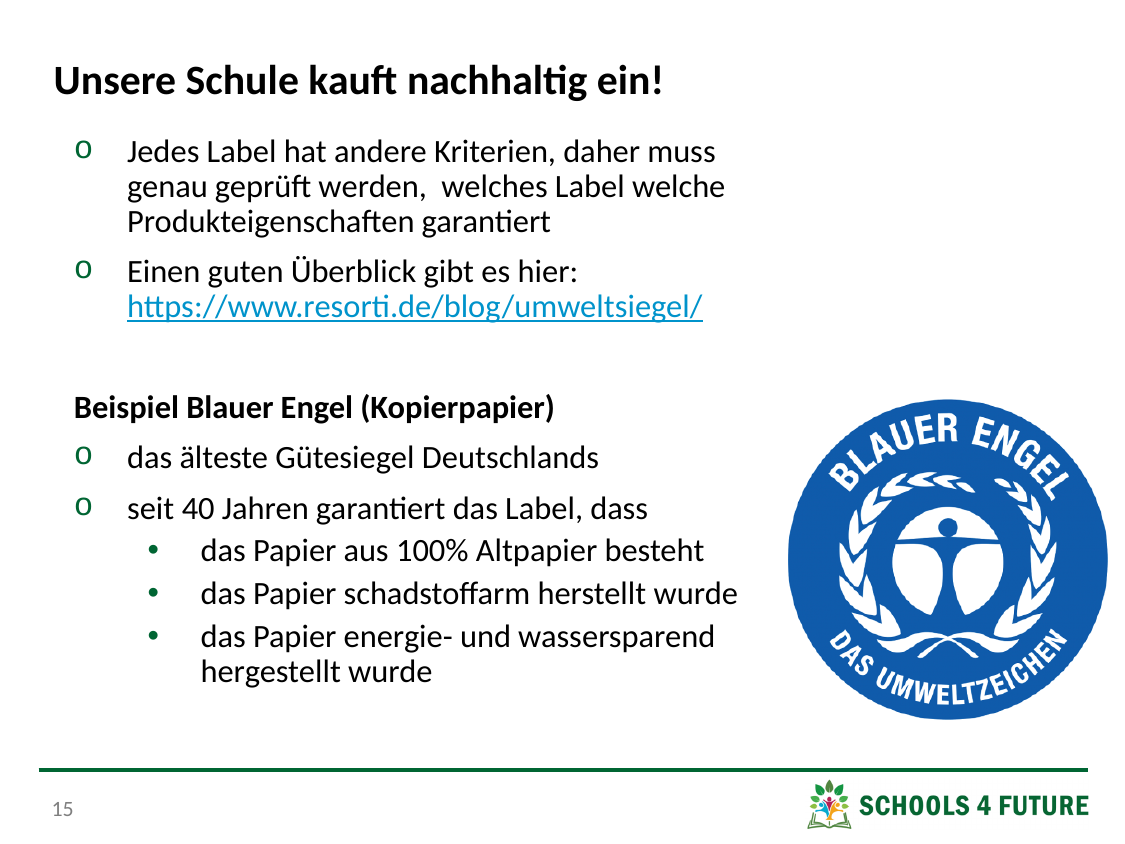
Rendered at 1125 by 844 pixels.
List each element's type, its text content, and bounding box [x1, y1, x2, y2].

list Jedes Label hat andere Kriterien, daher muss genau geprüft werden, welches Label welche Produkteigenschaften garantiert Einen guten Überblick gibt es hier: https://www.resorti.de/blog/umweltsiegel/ Beispiel Blauer Engel (Kopierpapier) das älteste Gütesiegel Deutschlands seit 40 Jahren garantiert das Label, dass das Papier aus 100% Altpapier besteht das Papier schadstoffarm herstellt wurde das Papier energie- und wassersparend hergestellt wurde [38, 126, 766, 723]
picture [765, 392, 1125, 723]
picture [805, 778, 1089, 830]
title Unsere Schule kauft nachhaltig ein! [38, 47, 1088, 114]
